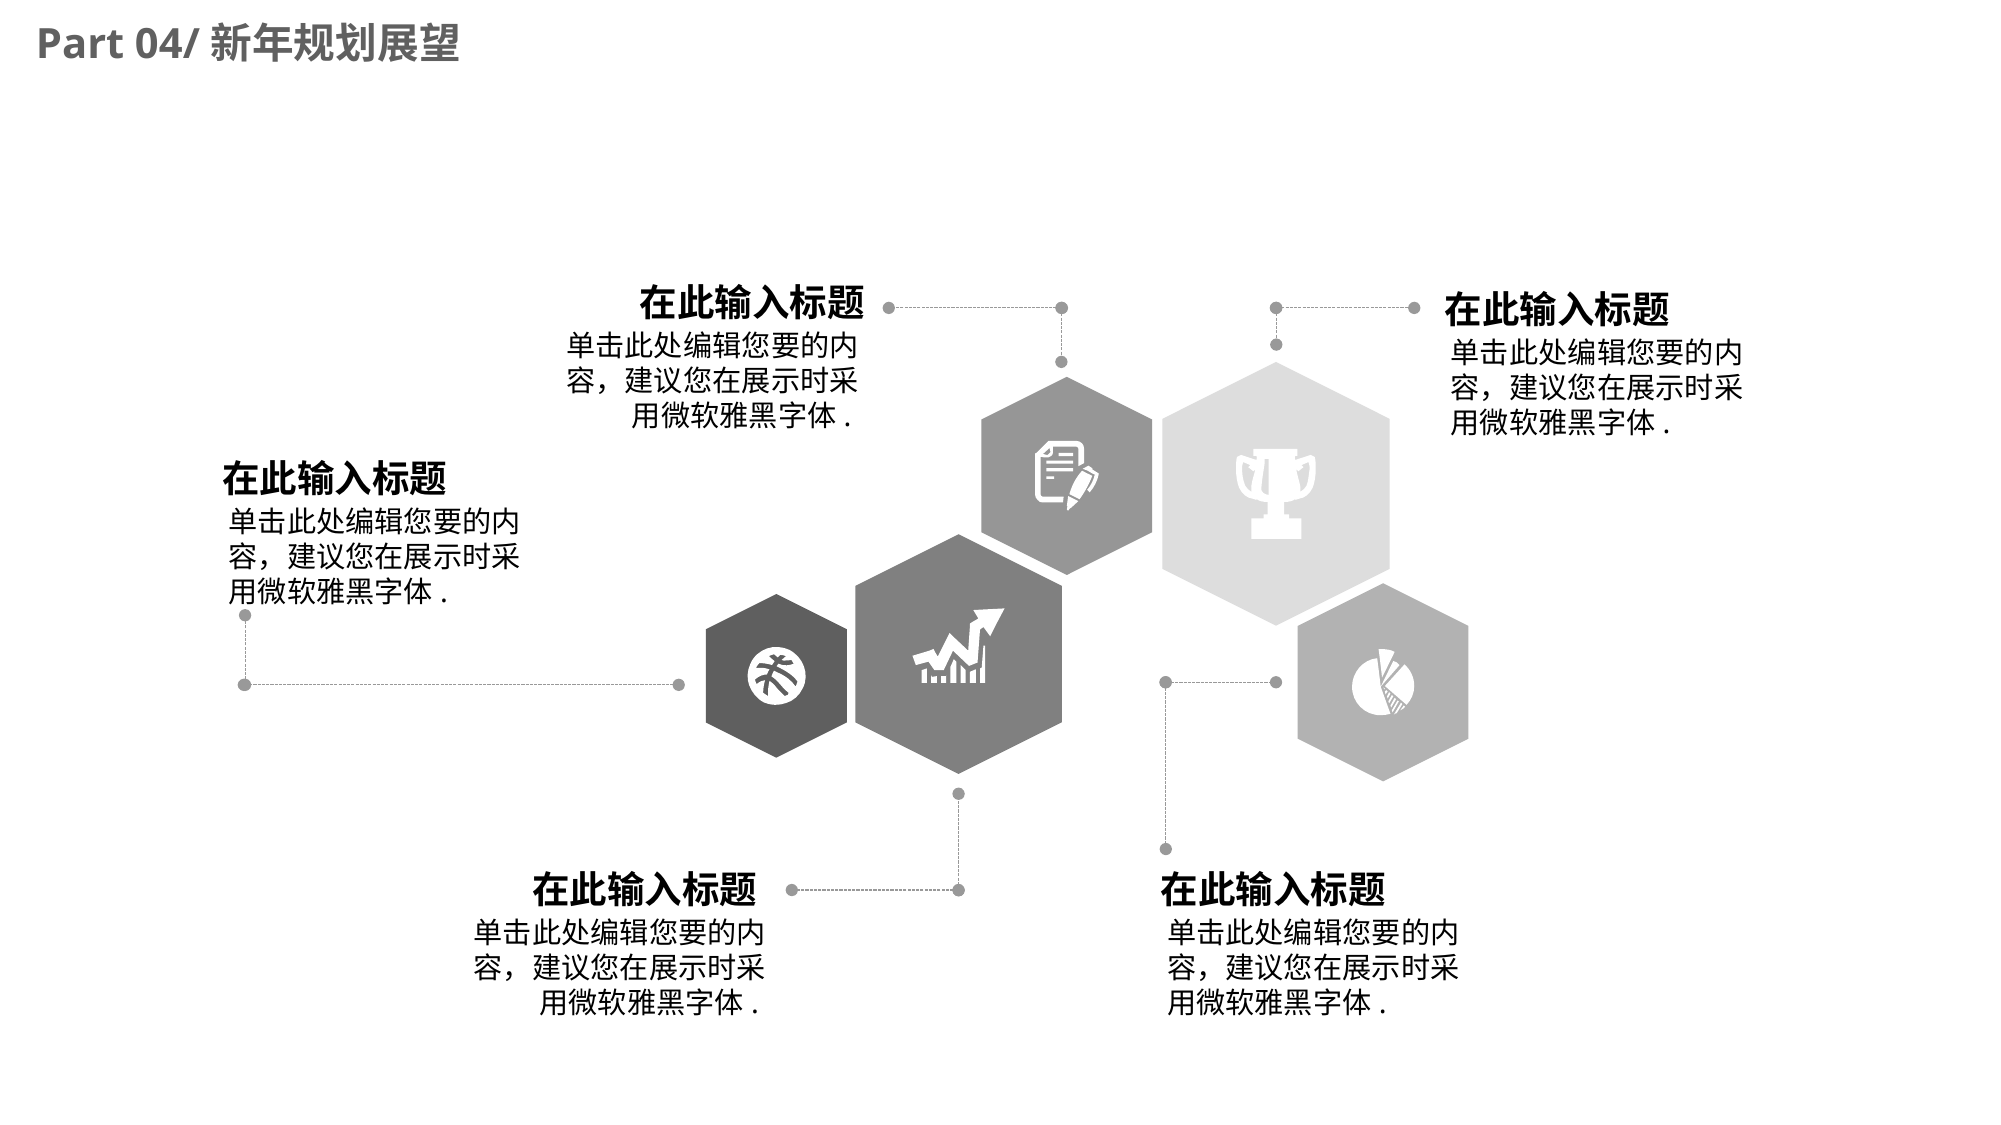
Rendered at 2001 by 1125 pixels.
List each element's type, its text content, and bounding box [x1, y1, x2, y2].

text_box 在此输入标题 [1146, 858, 1401, 919]
text_box [941, 675, 947, 683]
text_box 在此输入标题 [517, 858, 773, 907]
text_box [980, 645, 986, 683]
text_box [854, 533, 1063, 776]
text_box [912, 608, 1005, 671]
text_box [969, 669, 976, 683]
text_box [921, 668, 927, 683]
text_box 在此输入标题 [1429, 278, 1685, 339]
text_box 单击此处编辑您要的内容，建议您在展示时采用微软雅黑字体. [1435, 326, 1787, 447]
text_box [980, 375, 1154, 577]
text_box 在此输入标题 [625, 271, 880, 332]
text_box [1066, 465, 1099, 511]
text_box [960, 665, 966, 683]
text_box [1236, 448, 1316, 539]
text_box [950, 659, 957, 683]
text_box 单击此处编辑您要的内容，建议您在展示时采用微软雅黑字体. [213, 496, 564, 616]
text_box [1378, 649, 1395, 678]
text_box 在此输入标题 [207, 447, 463, 508]
text_box [1296, 582, 1470, 783]
text_box 单击此处编辑您要的内容，建议您在展示时采用微软雅黑字体. [430, 907, 782, 1027]
text_box [1352, 658, 1415, 716]
text_box [747, 647, 806, 705]
text_box 单击此处编辑您要的内容，建议您在展示时采用微软雅黑字体. [523, 319, 874, 440]
text_box [704, 592, 848, 759]
text_box 单击此处编辑您要的内容，建议您在展示时采用微软雅黑字体. [1152, 907, 1503, 1027]
text_box [1035, 440, 1085, 503]
text_box [1161, 360, 1391, 627]
text_box Part 04/新年规划展望 [21, 9, 505, 75]
text_box [931, 675, 937, 683]
